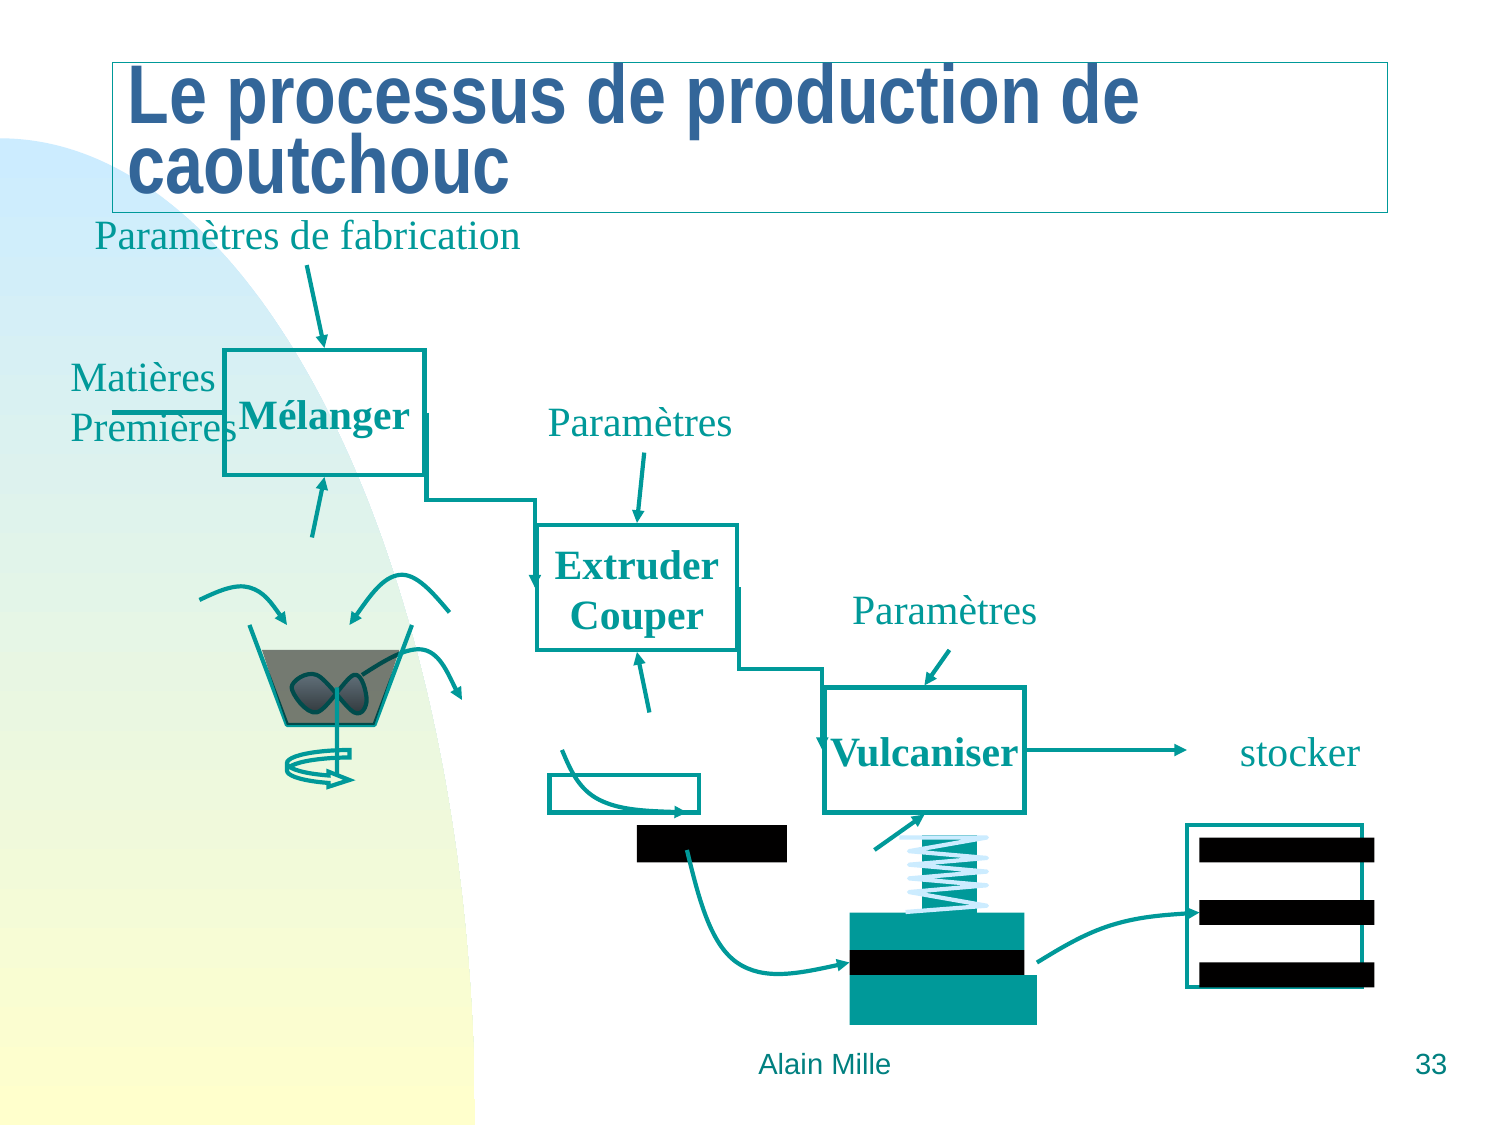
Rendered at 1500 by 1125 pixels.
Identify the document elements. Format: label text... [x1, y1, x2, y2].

title Le processus de production de caoutchouc [112, 62, 1388, 213]
slide_number 33 [1149, 1024, 1463, 1101]
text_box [55, 199, 1376, 1026]
footer Alain Mille [587, 1035, 1063, 1101]
